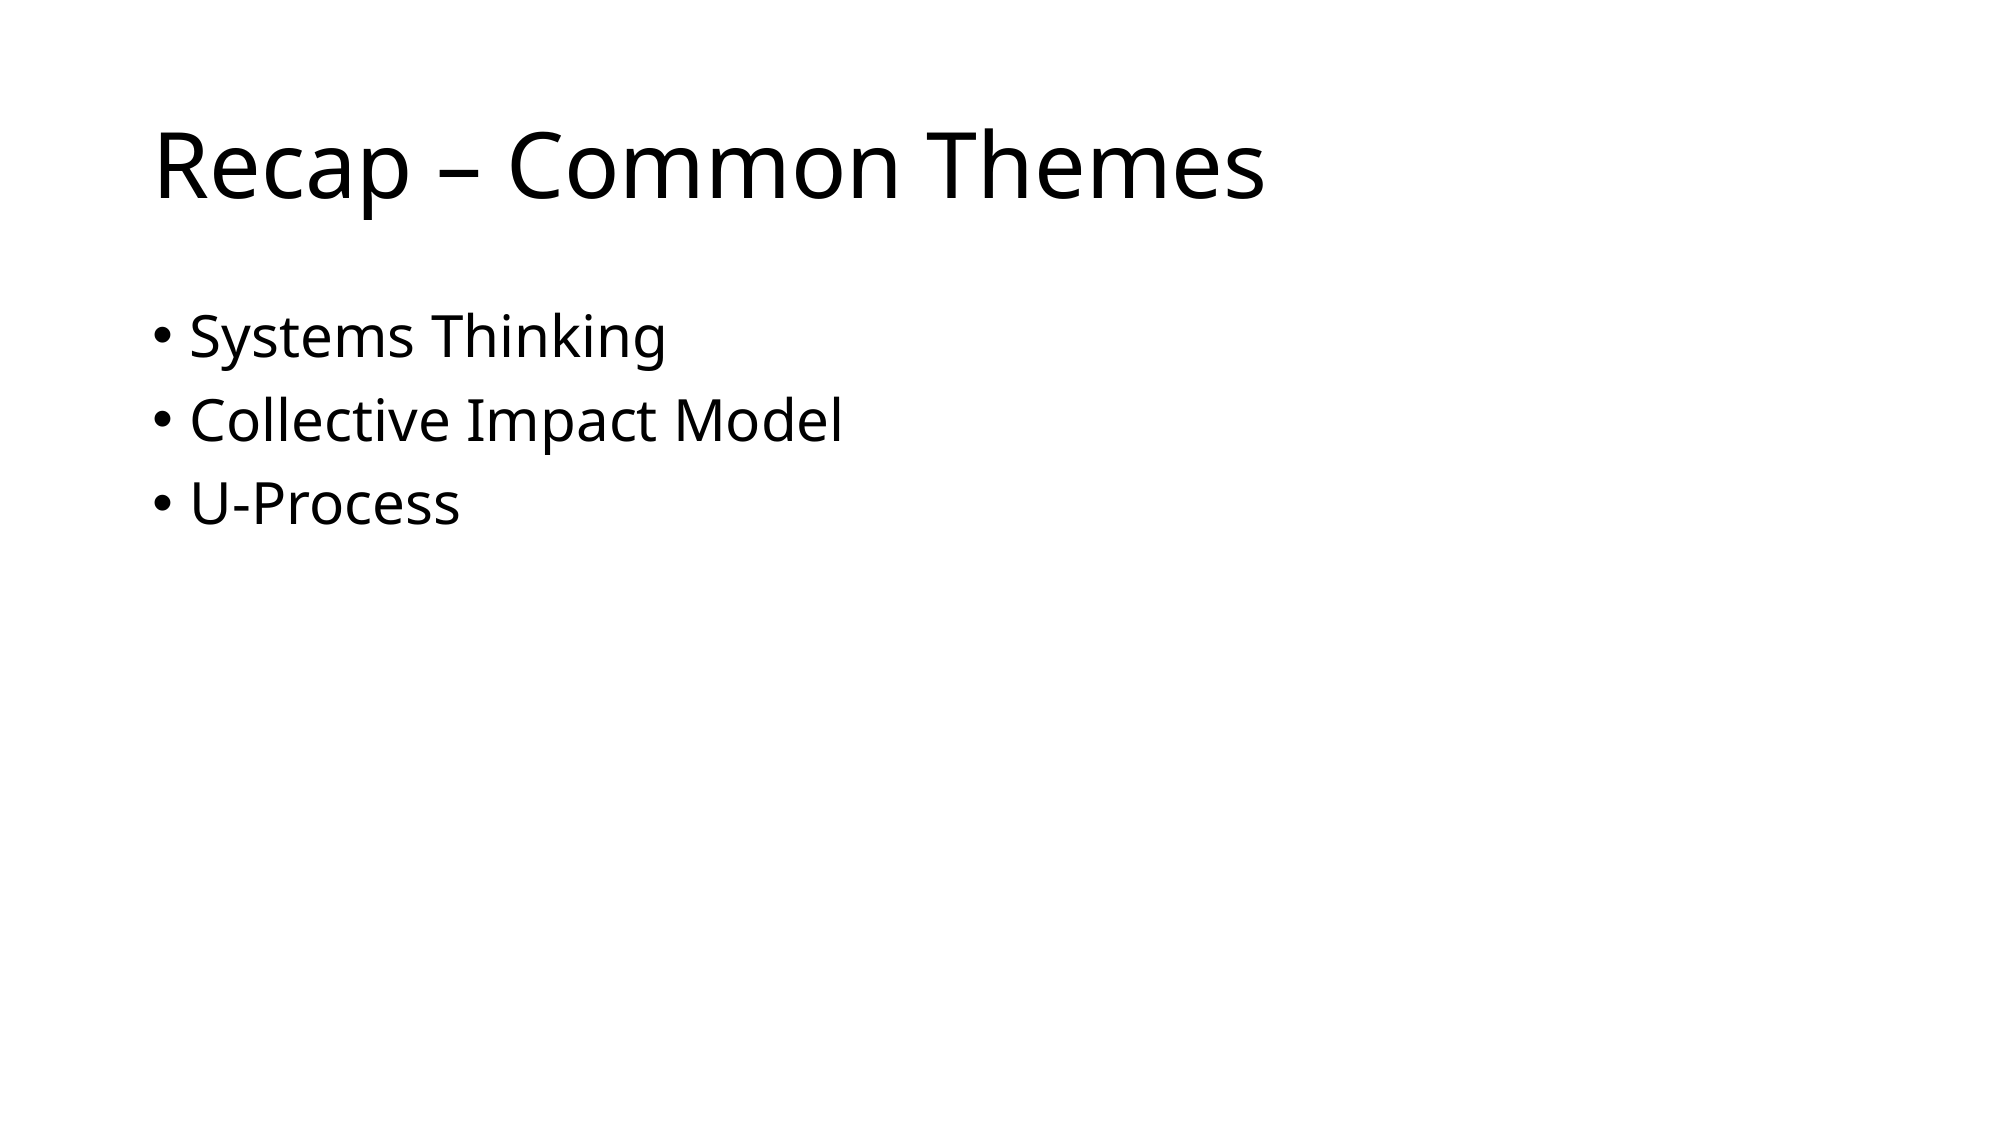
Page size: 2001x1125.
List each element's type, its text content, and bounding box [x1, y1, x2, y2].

list Systems Thinking Collective Impact Model U-Process [137, 299, 1863, 1014]
title Recap – Common Themes [137, 59, 1863, 278]
